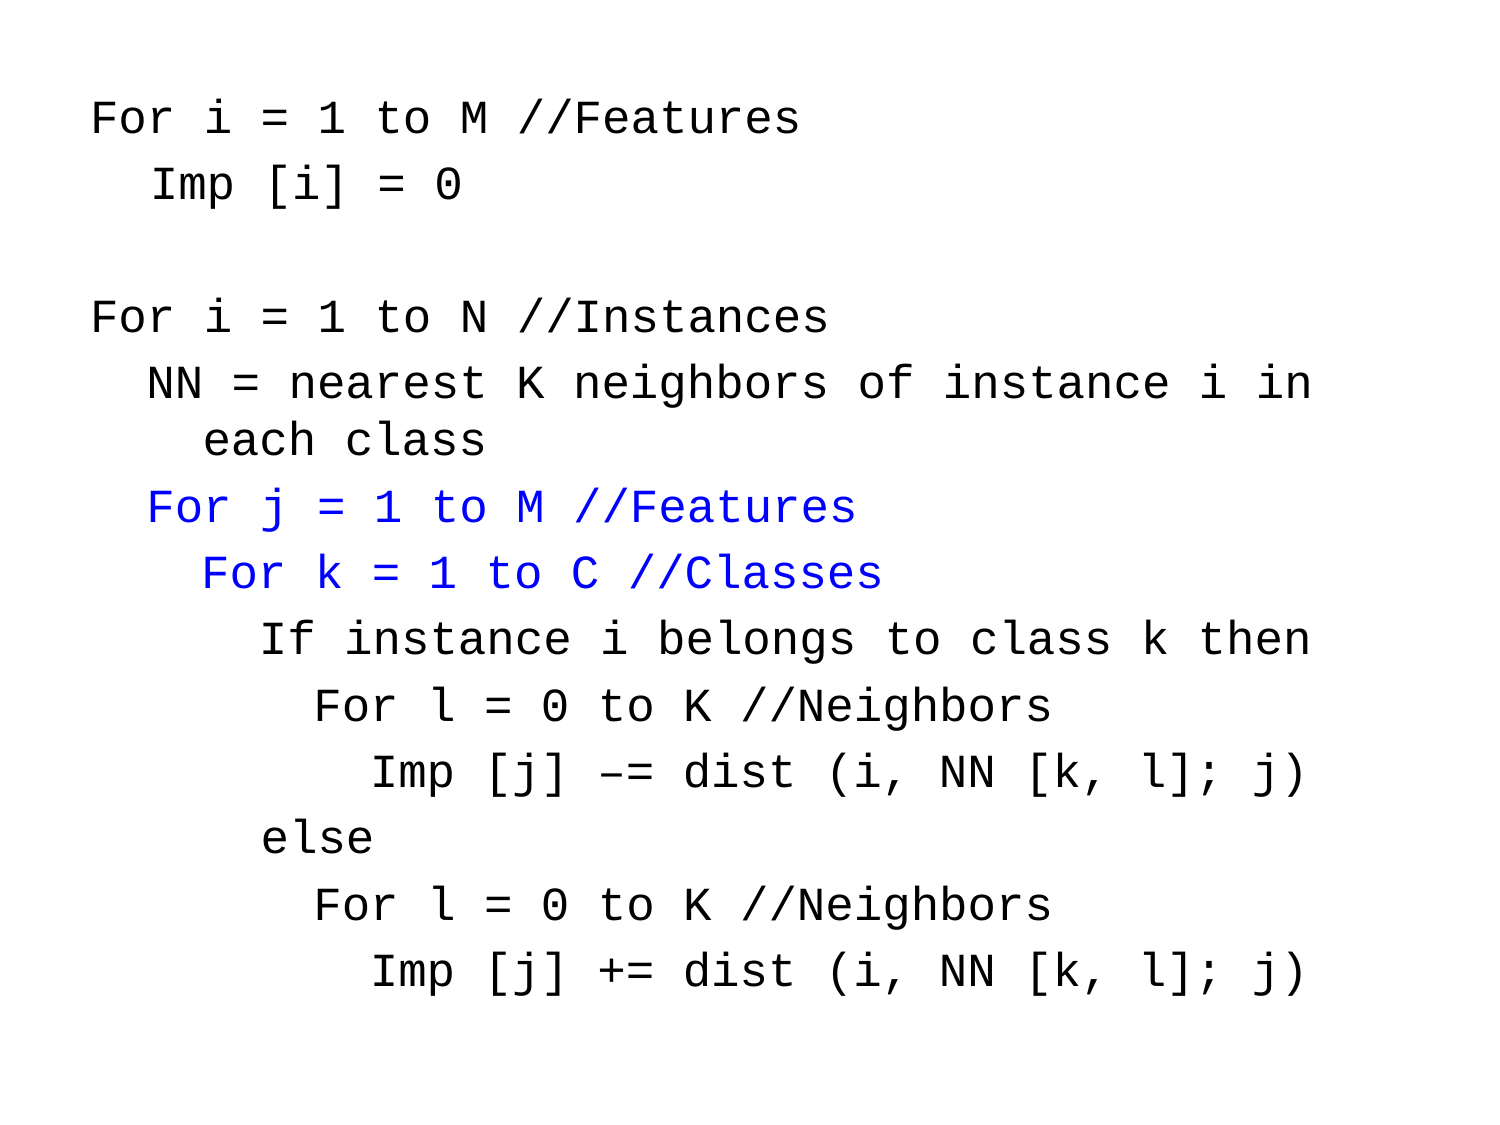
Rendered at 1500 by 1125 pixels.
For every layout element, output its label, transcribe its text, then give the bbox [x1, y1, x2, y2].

list For i = 1 to M //Features Imp [i] = 0 For i = 1 to N //Instances NN = nearest K neighbors of instance i in each class For j = 1 to M //Features For k = 1 to C //Classes If instance i belongs to class k then For l = 0 to K //Neighbors Imp [j] –= dist (i, NN [k, l]; j) else For l = 0 to K //Neighbors Imp [j] += dist (i, NN [k, l]; j) [75, 78, 1425, 1005]
